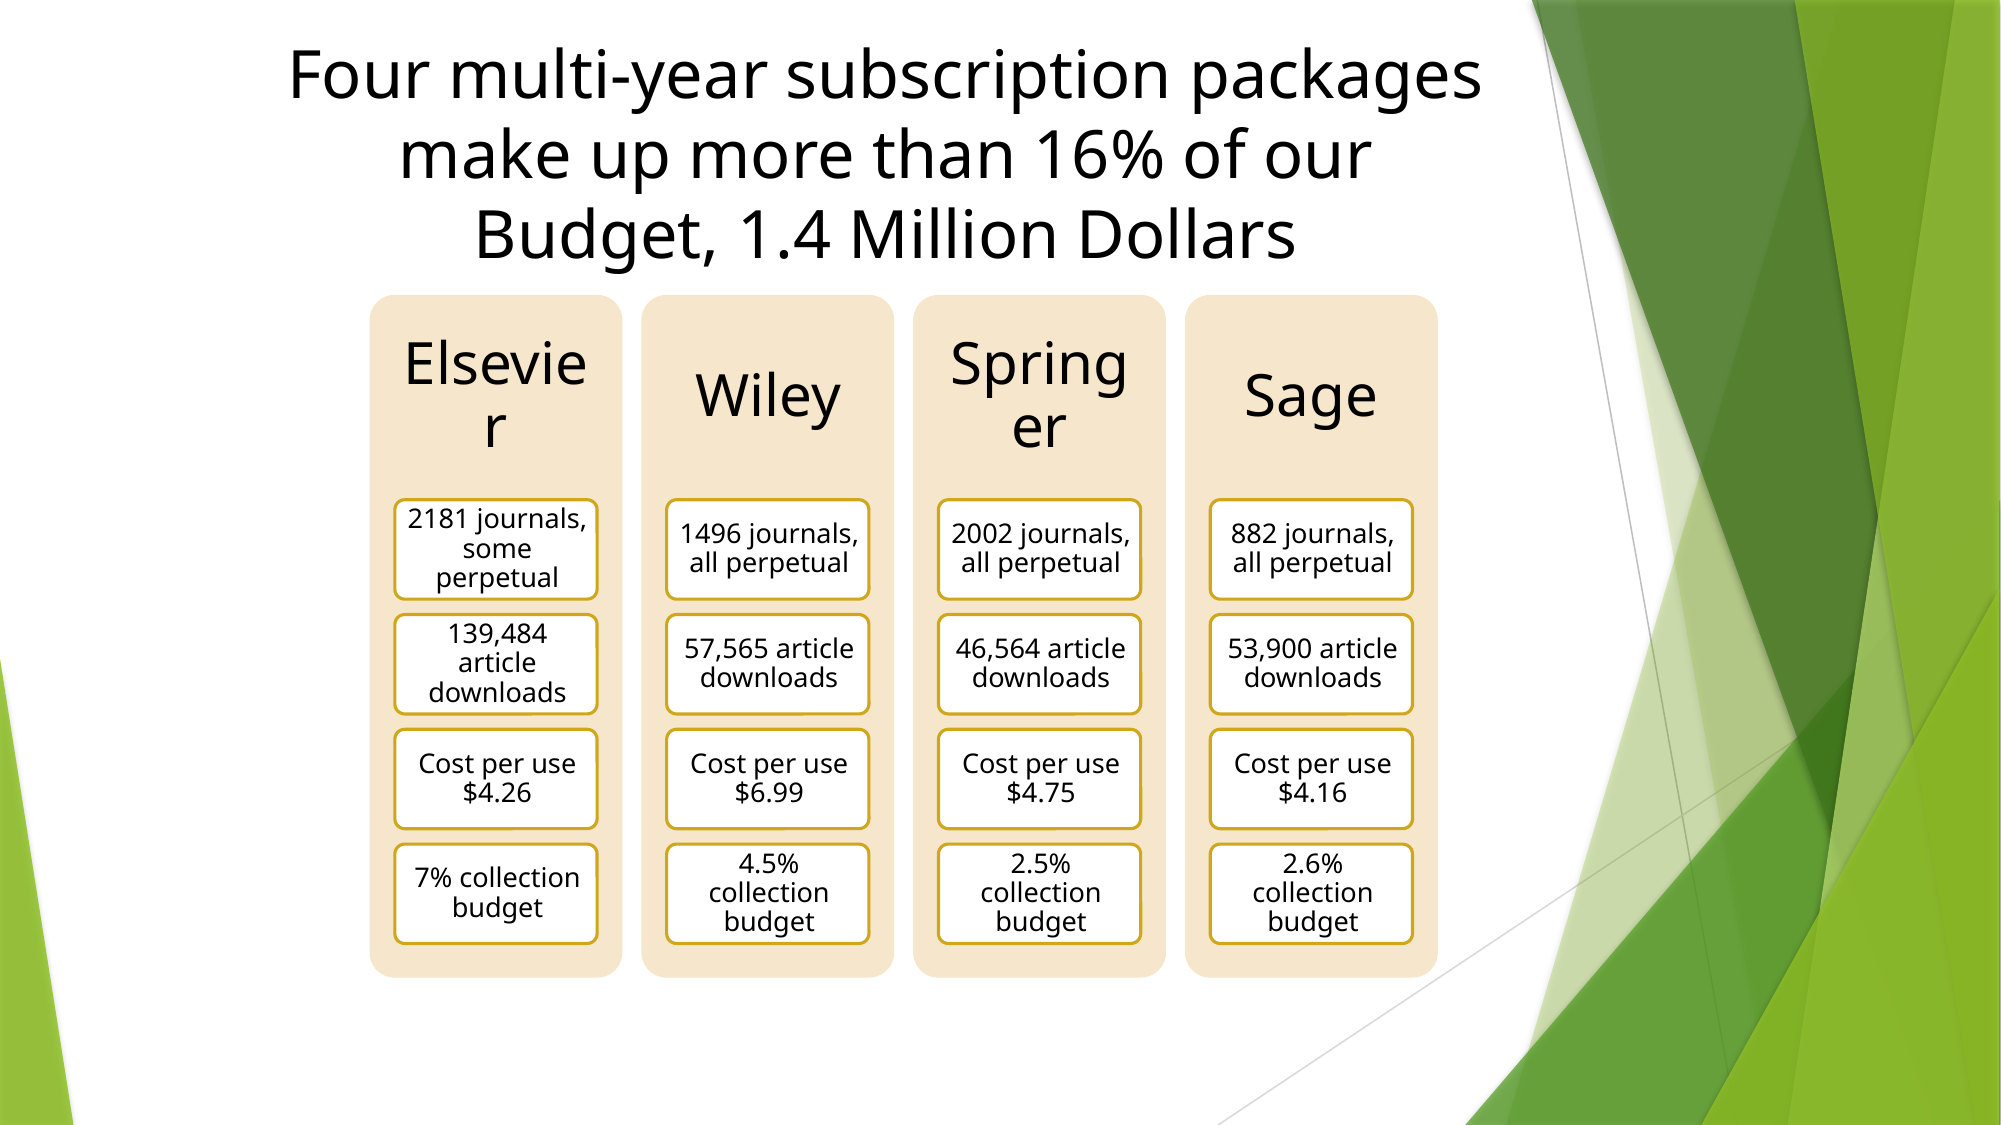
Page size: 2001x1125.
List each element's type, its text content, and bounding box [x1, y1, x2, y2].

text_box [368, 294, 1439, 979]
text_box Four multi-year subscription packages make up more than 16% of our Budget, 1.4 Million Dollars [260, 24, 1512, 280]
